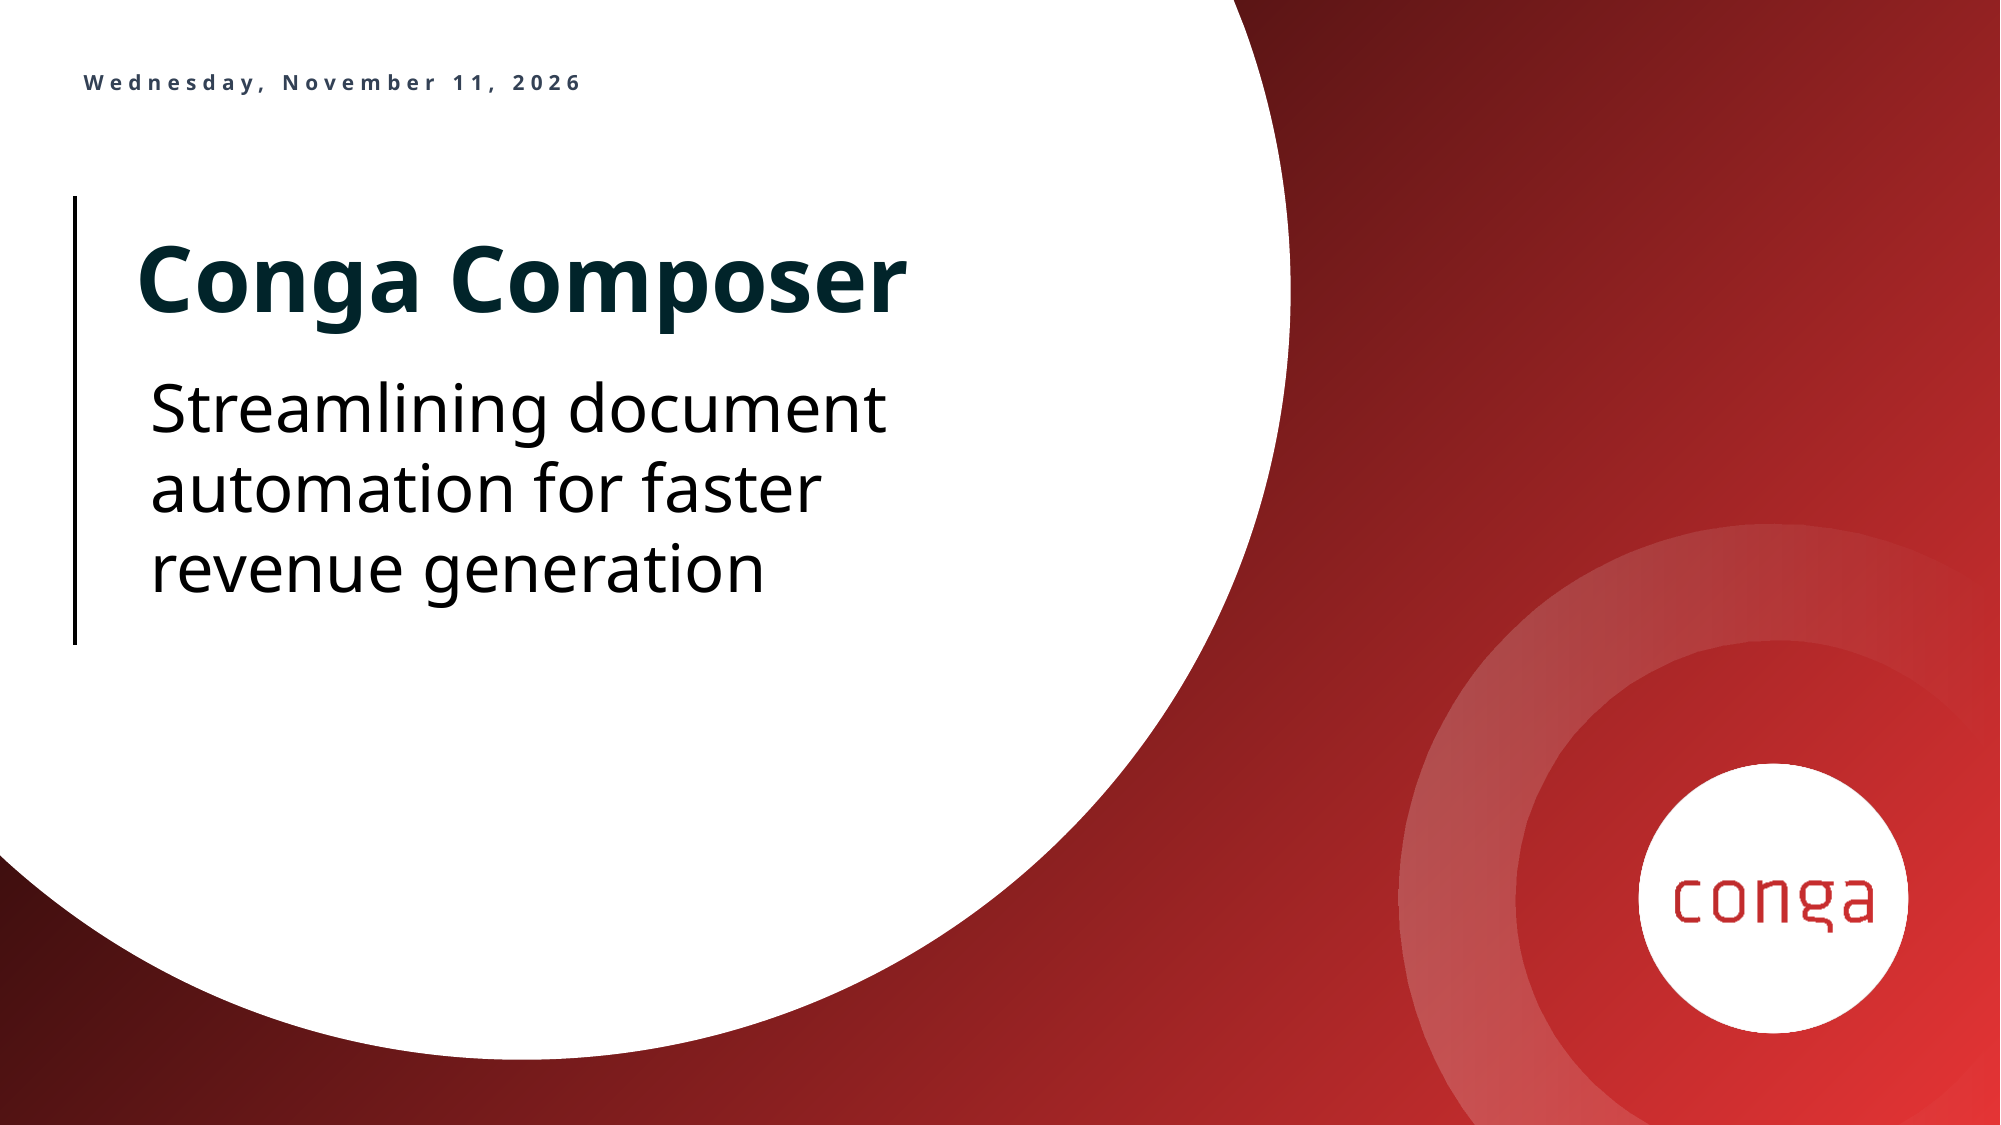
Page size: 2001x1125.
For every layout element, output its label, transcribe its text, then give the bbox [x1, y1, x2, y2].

title Conga Composer [135, 231, 1000, 332]
list Streamlining document automation for faster revenue generation [135, 358, 1000, 628]
